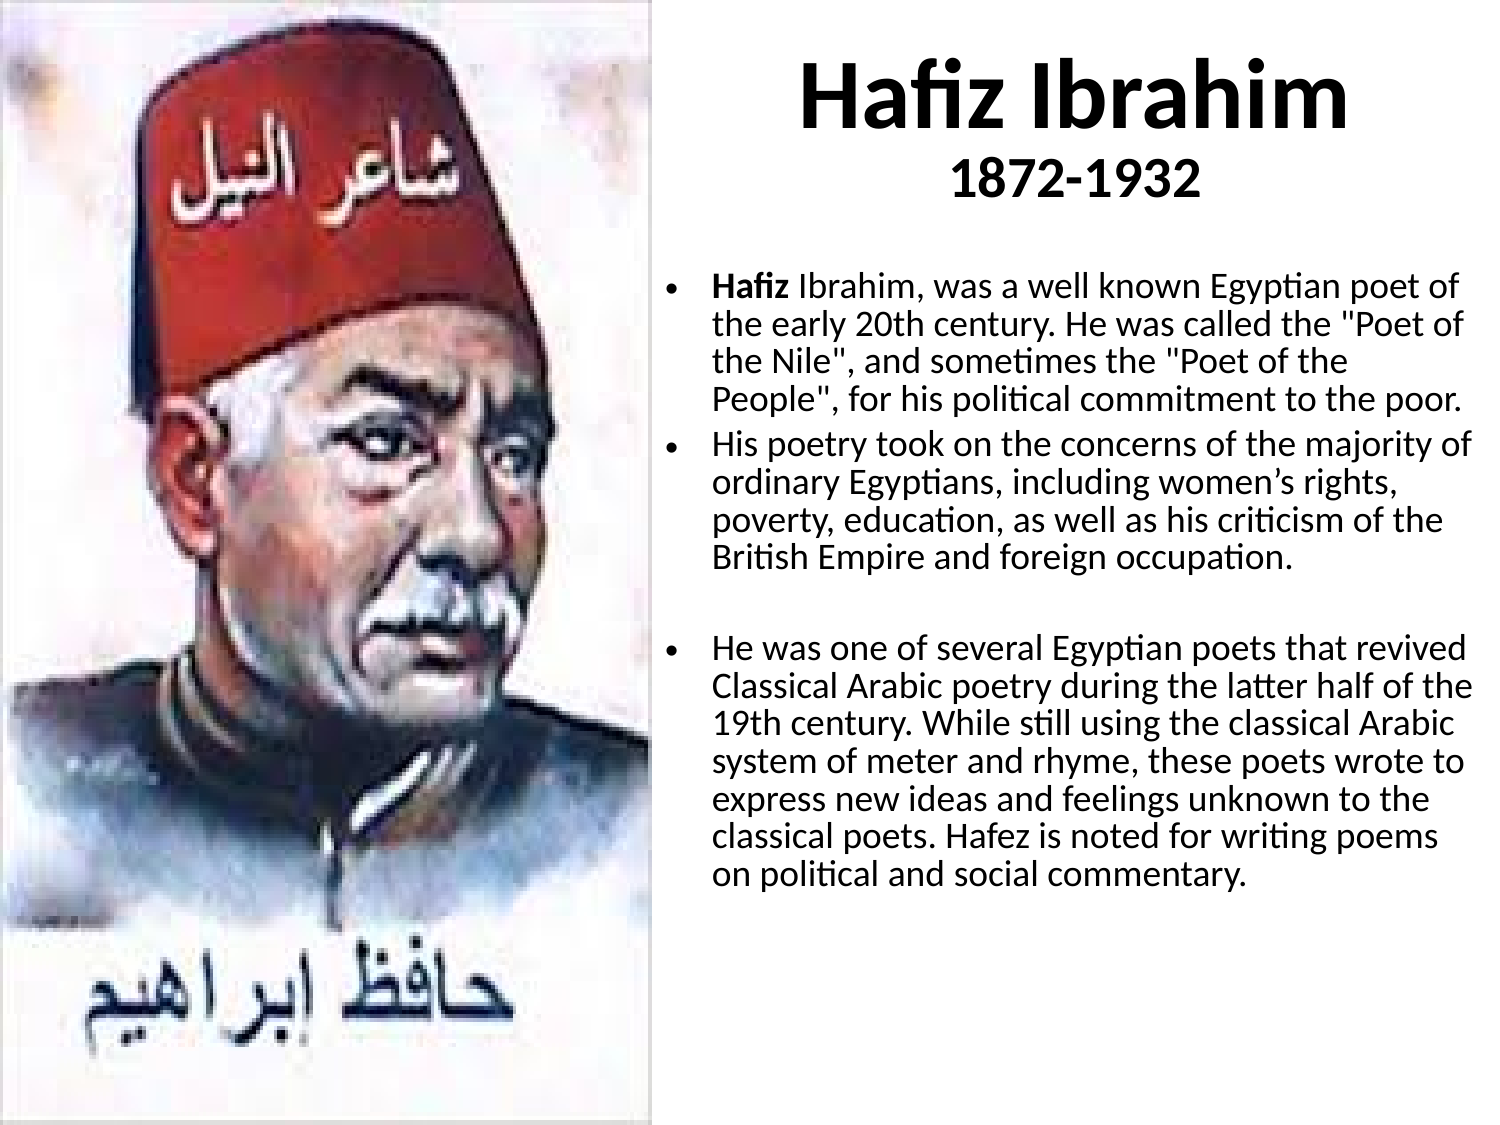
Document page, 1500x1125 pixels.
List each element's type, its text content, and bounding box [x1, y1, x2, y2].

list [0, 0, 652, 1125]
title Hafiz Ibrahim 1872-1932 [652, 0, 1500, 262]
list Hafiz Ibrahim, was a well known Egyptian poet of the early 20th century. He was called the "Poet of the Nile", and sometimes the "Poet of the People", for his political commitment to the poor. His poetry took on the concerns of the majority of ordinary Egyptians, including women’s rights, poverty, education, as well as his criticism of the British Empire and foreign occupation. He was one of several Egyptian poets that revived Classical Arabic poetry during the latter half of the 19th century. While still using the classical Arabic system of meter and rhyme, these poets wrote to express new ideas and feelings unknown to the classical poets. Hafez is noted for writing poems on political and social commentary. [655, 262, 1500, 1125]
